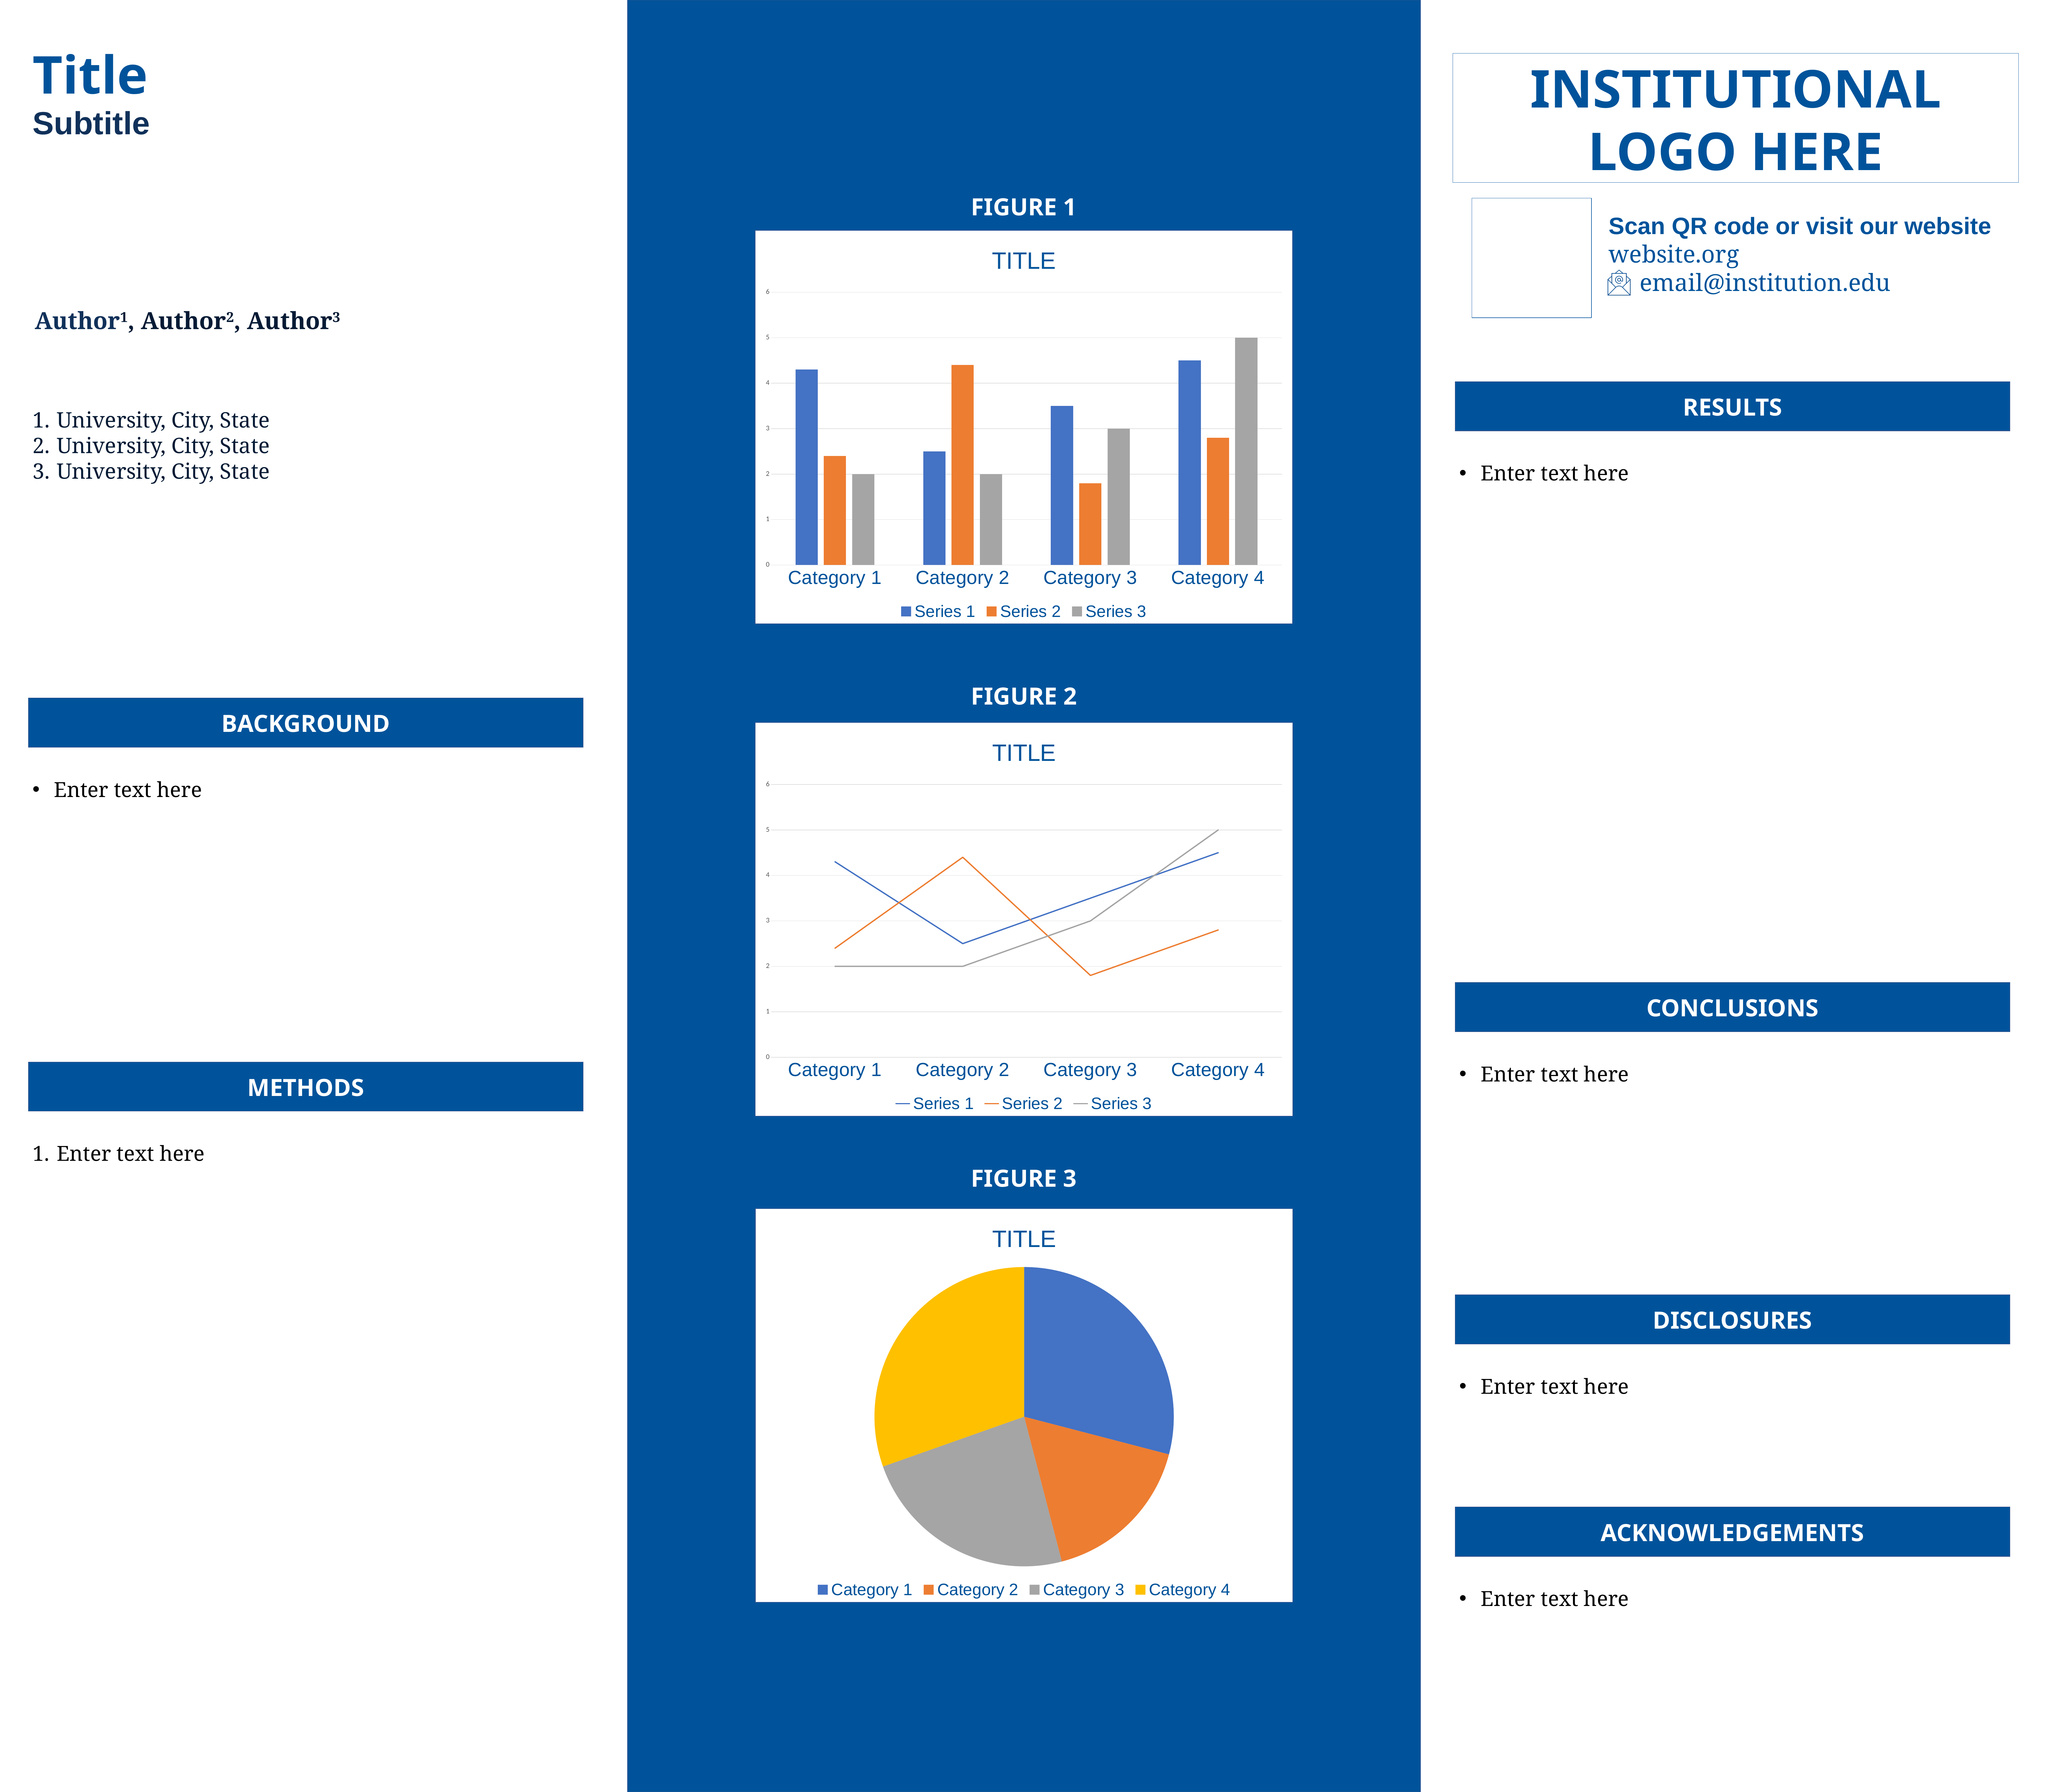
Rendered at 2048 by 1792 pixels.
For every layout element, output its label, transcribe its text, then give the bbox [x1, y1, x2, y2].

text_box conclusions [1455, 982, 2010, 1032]
text_box Enter text here [1455, 1058, 2010, 1088]
text_box Enter text here [1455, 1583, 2010, 1613]
text_box Enter text here [1455, 458, 2010, 487]
text_box results [1455, 381, 2010, 431]
picture [1605, 268, 1634, 298]
text_box [1472, 198, 1591, 318]
text_box Enter text here [28, 1138, 583, 1167]
text_box INSTITUTIONAL LOGO HERE [1453, 53, 2019, 183]
text_box Enter text here [28, 774, 583, 804]
text_box METHODS [28, 1062, 583, 1111]
text_box disclosures [1455, 1295, 2010, 1344]
text_box [627, 0, 1421, 1792]
text_box Title Subtitle [28, 65, 517, 143]
text_box Enter text here [1455, 1371, 2010, 1400]
text_box Scan QR code or visit our website website.org email@institution.edu [1605, 208, 2010, 298]
text_box BACKGROUND [28, 698, 583, 748]
text_box Acknowledgements [1455, 1507, 2010, 1557]
text_box Author1, Author2, Author3 University, City, State University, City, State University, City, State [28, 303, 451, 510]
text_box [755, 190, 1293, 1602]
